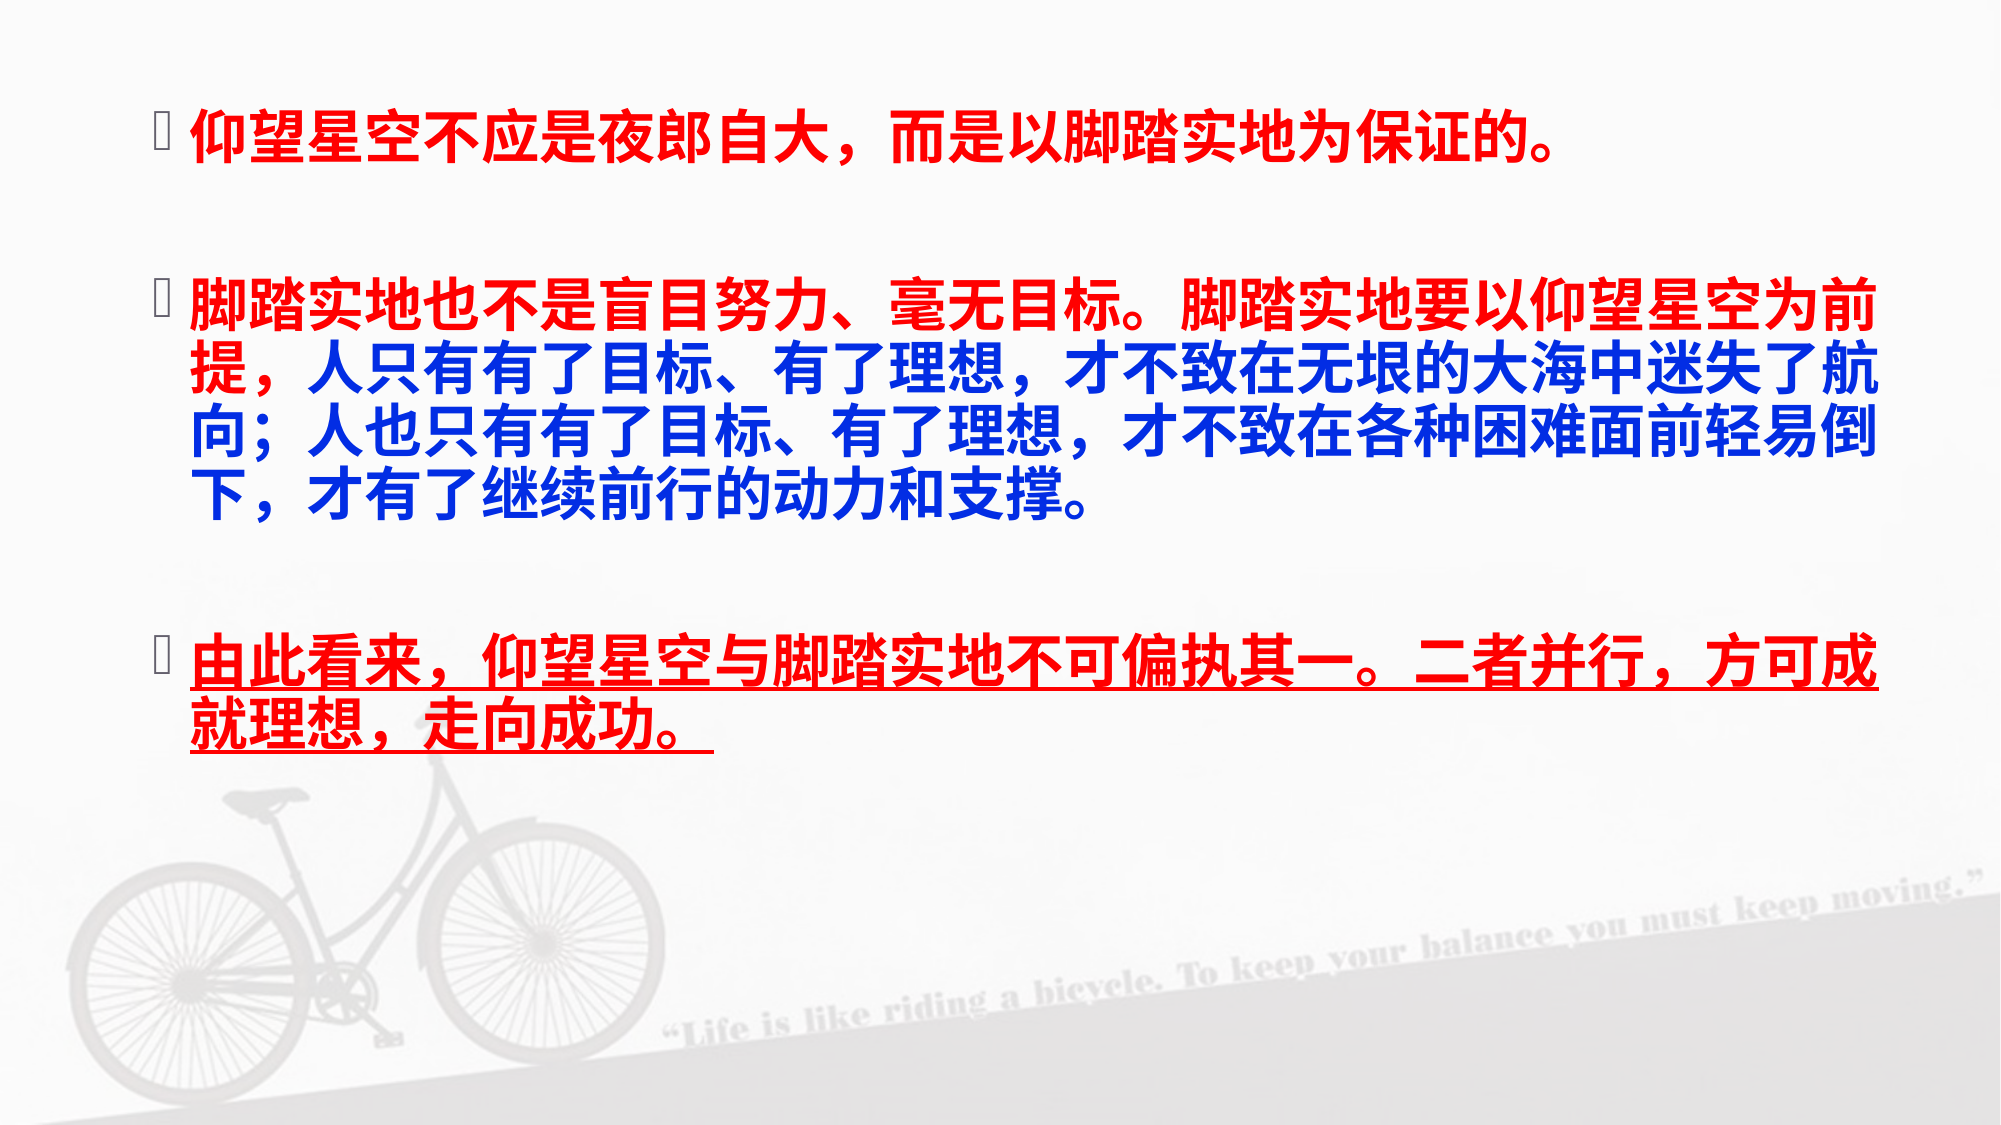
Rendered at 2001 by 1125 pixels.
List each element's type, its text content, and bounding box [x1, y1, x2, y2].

list 仰望星空不应是夜郎自大，而是以脚踏实地为保证的。 脚踏实地也不是盲目努力、毫无目标。脚踏实地要以仰望星空为前提，人只有有了目标、有了理想，才不致在无垠的大海中迷失了航向；人也只有有了目标、有了理想，才不致在各种困难面前轻易倒下，才有了继续前行的动力和支撑。 由此看来，仰望星空与脚踏实地不可偏执其一。二者并行，方可成就理想，走向成功。 [137, 100, 1902, 1014]
